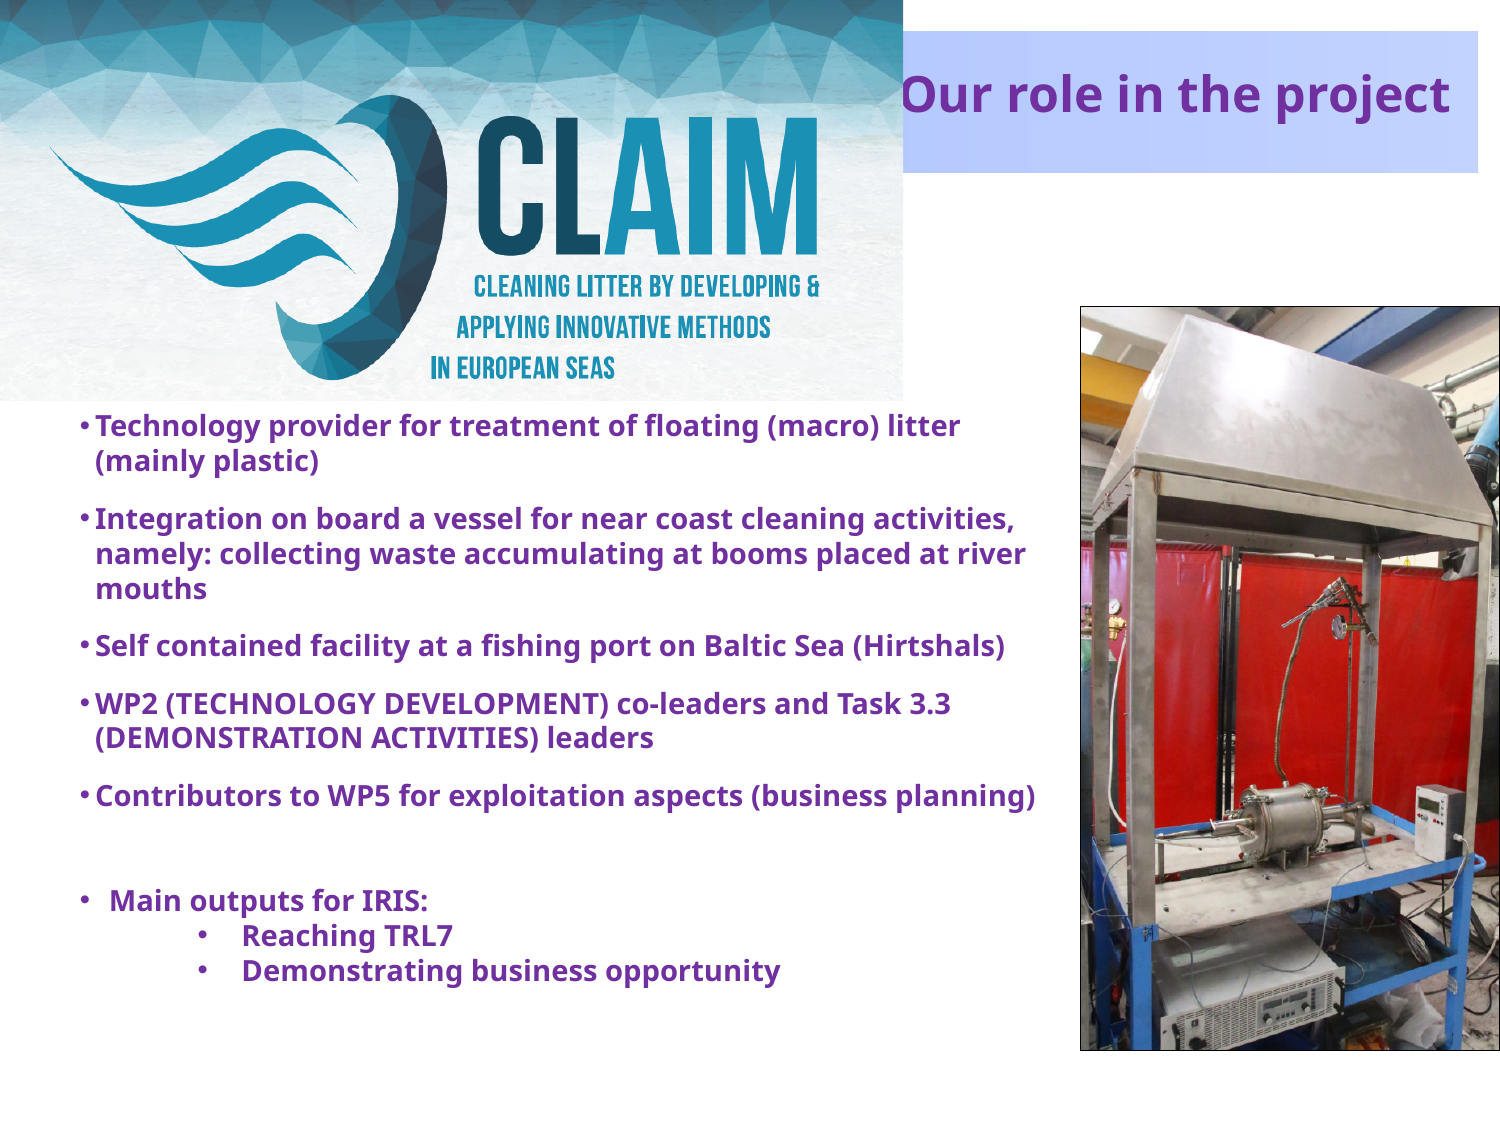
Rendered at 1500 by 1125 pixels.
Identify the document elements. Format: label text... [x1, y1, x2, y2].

text_box [904, 130, 1479, 174]
picture [1080, 306, 1500, 1051]
text_box Technology provider for treatment of floating (macro) litter (mainly plastic) Integration on board a vessel for near coast cleaning activities, namely: collecting waste accumulating at booms placed at river mouths Self contained facility at a fishing port on Baltic Sea (Hirtshals) WP2 (TECHNOLOGY DEVELOPMENT) co-leaders and Task 3.3 (DEMONSTRATION ACTIVITIES) leaders Contributors to WP5 for exploitation aspects (business planning) Main outputs for IRIS: Reaching TRL7 Demonstrating business opportunity [64, 400, 1057, 1100]
text_box [904, 30, 1479, 54]
text_box Our role in the project [904, 54, 1500, 130]
picture [0, 0, 904, 401]
